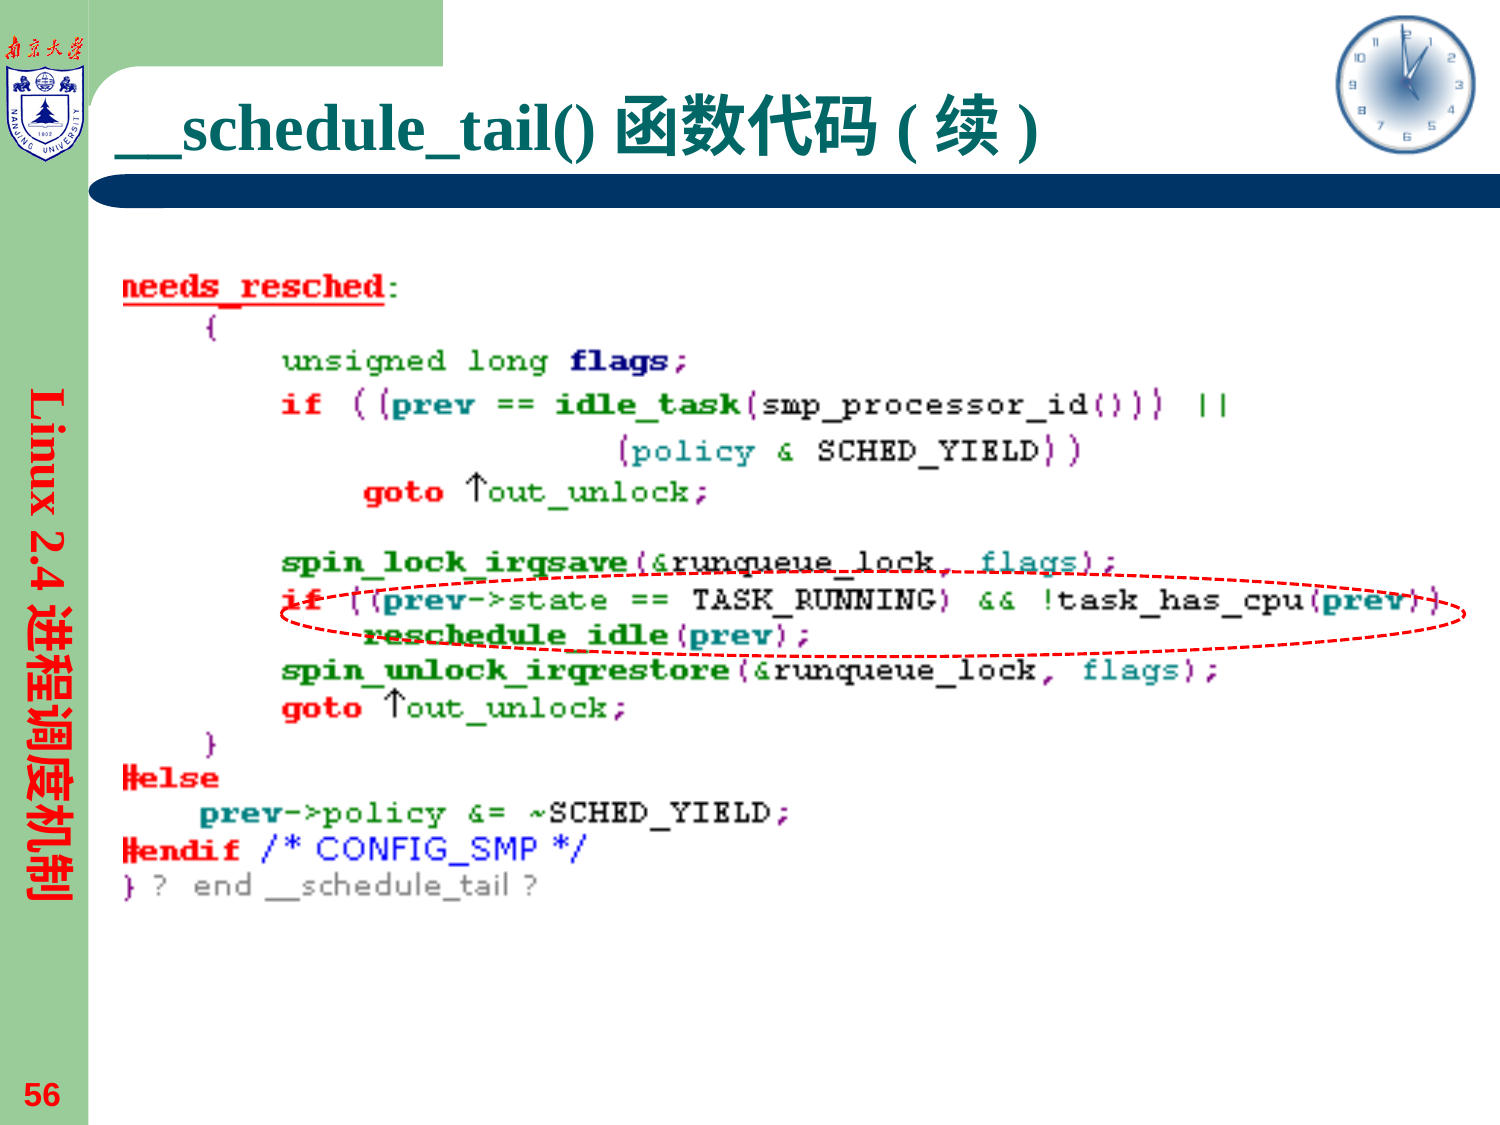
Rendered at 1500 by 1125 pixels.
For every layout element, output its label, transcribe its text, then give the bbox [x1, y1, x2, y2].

picture [123, 272, 1454, 906]
picture [1317, 11, 1495, 157]
picture [4, 30, 87, 163]
slide_number 56 [0, 1065, 91, 1122]
text_box [1459, 608, 1465, 620]
title __schedule_tail()函数代码(续) [100, 66, 1471, 173]
text_box Linux 2.4进程调度机制 [5, 328, 88, 965]
